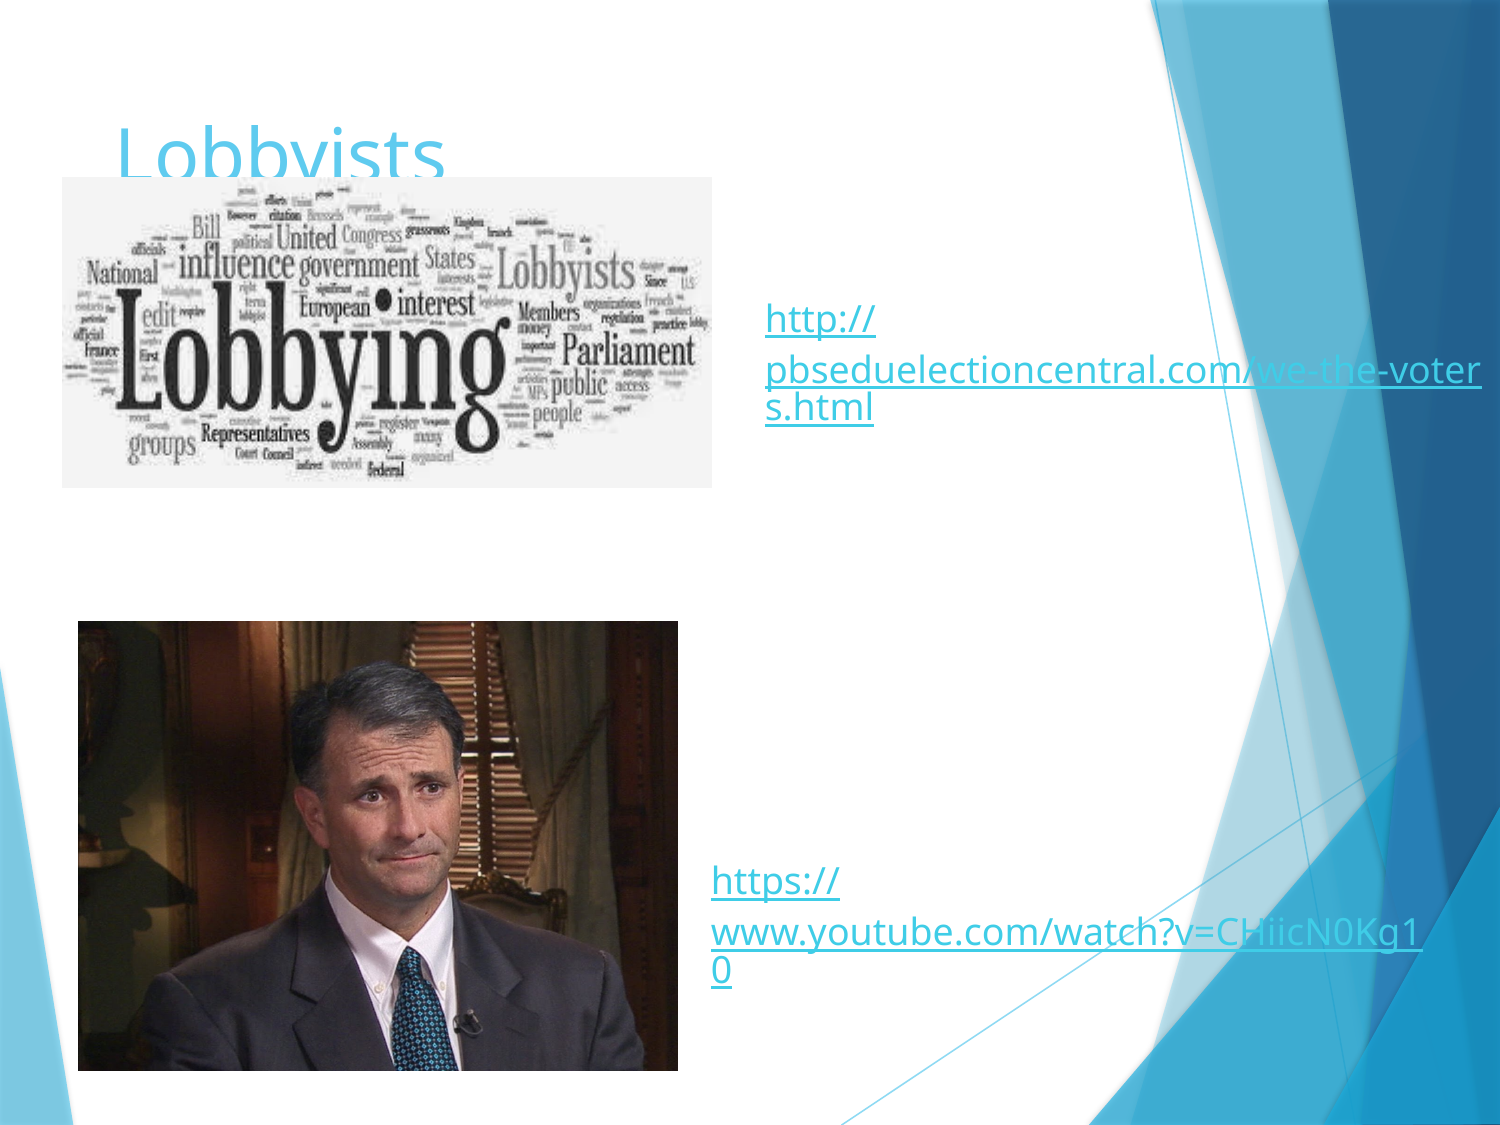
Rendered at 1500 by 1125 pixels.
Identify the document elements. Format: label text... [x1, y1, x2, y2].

title Lobbyists [99, 99, 1142, 317]
text_box https://www.youtube.com/watch?v=CHiicN0Kg10 [696, 849, 1447, 1012]
picture [78, 621, 679, 1072]
text_box http://pbseduelectioncentral.com/we-the-voters.html [749, 287, 1500, 450]
picture [61, 177, 712, 488]
